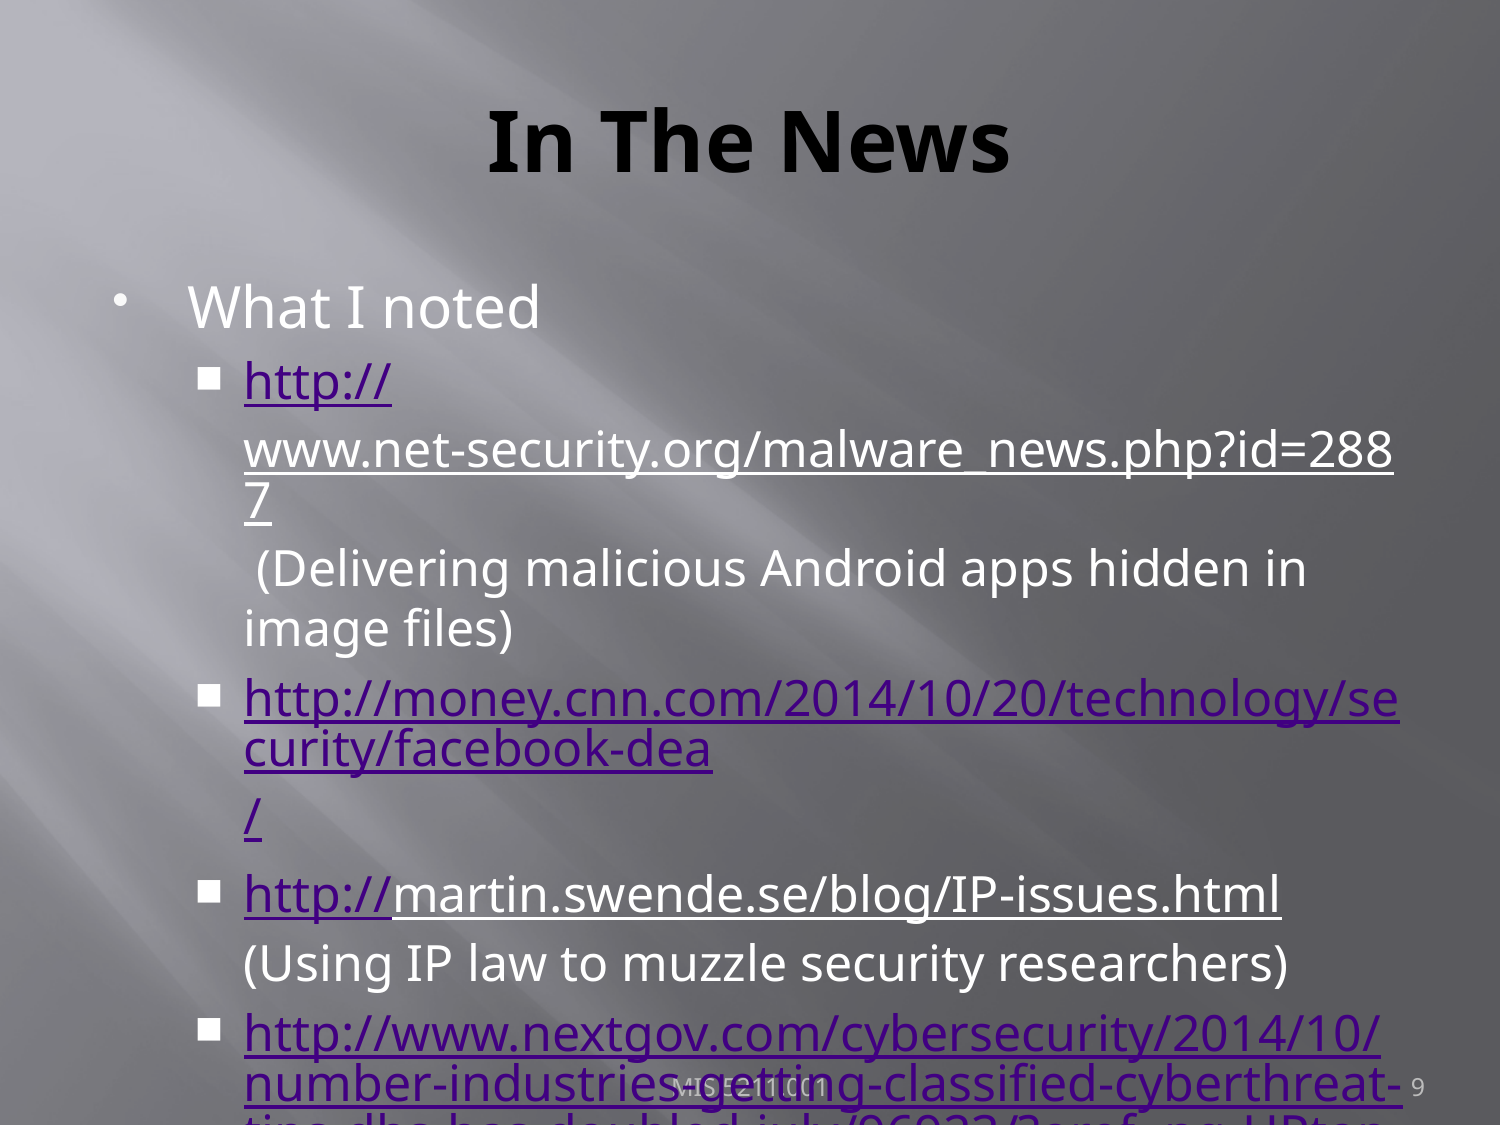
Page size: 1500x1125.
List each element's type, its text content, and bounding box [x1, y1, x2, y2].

list What I noted http://www.net-security.org/malware_news.php?id=2887 (Delivering malicious Android apps hidden in image files) http://money.cnn.com/2014/10/20/technology/security/facebook-dea/ http://martin.swende.se/blog/IP-issues.html (Using IP law to muzzle security researchers) http://www.nextgov.com/cybersecurity/2014/10/number-industries-getting-classified-cyberthreat-tips-dhs-has-doubled-july/96923/?oref=ng-HPtopstory [75, 262, 1425, 1035]
title In The News [75, 45, 1425, 233]
slide_number 9 [1299, 1052, 1425, 1113]
footer MIS 5211.001 [512, 1052, 988, 1113]
